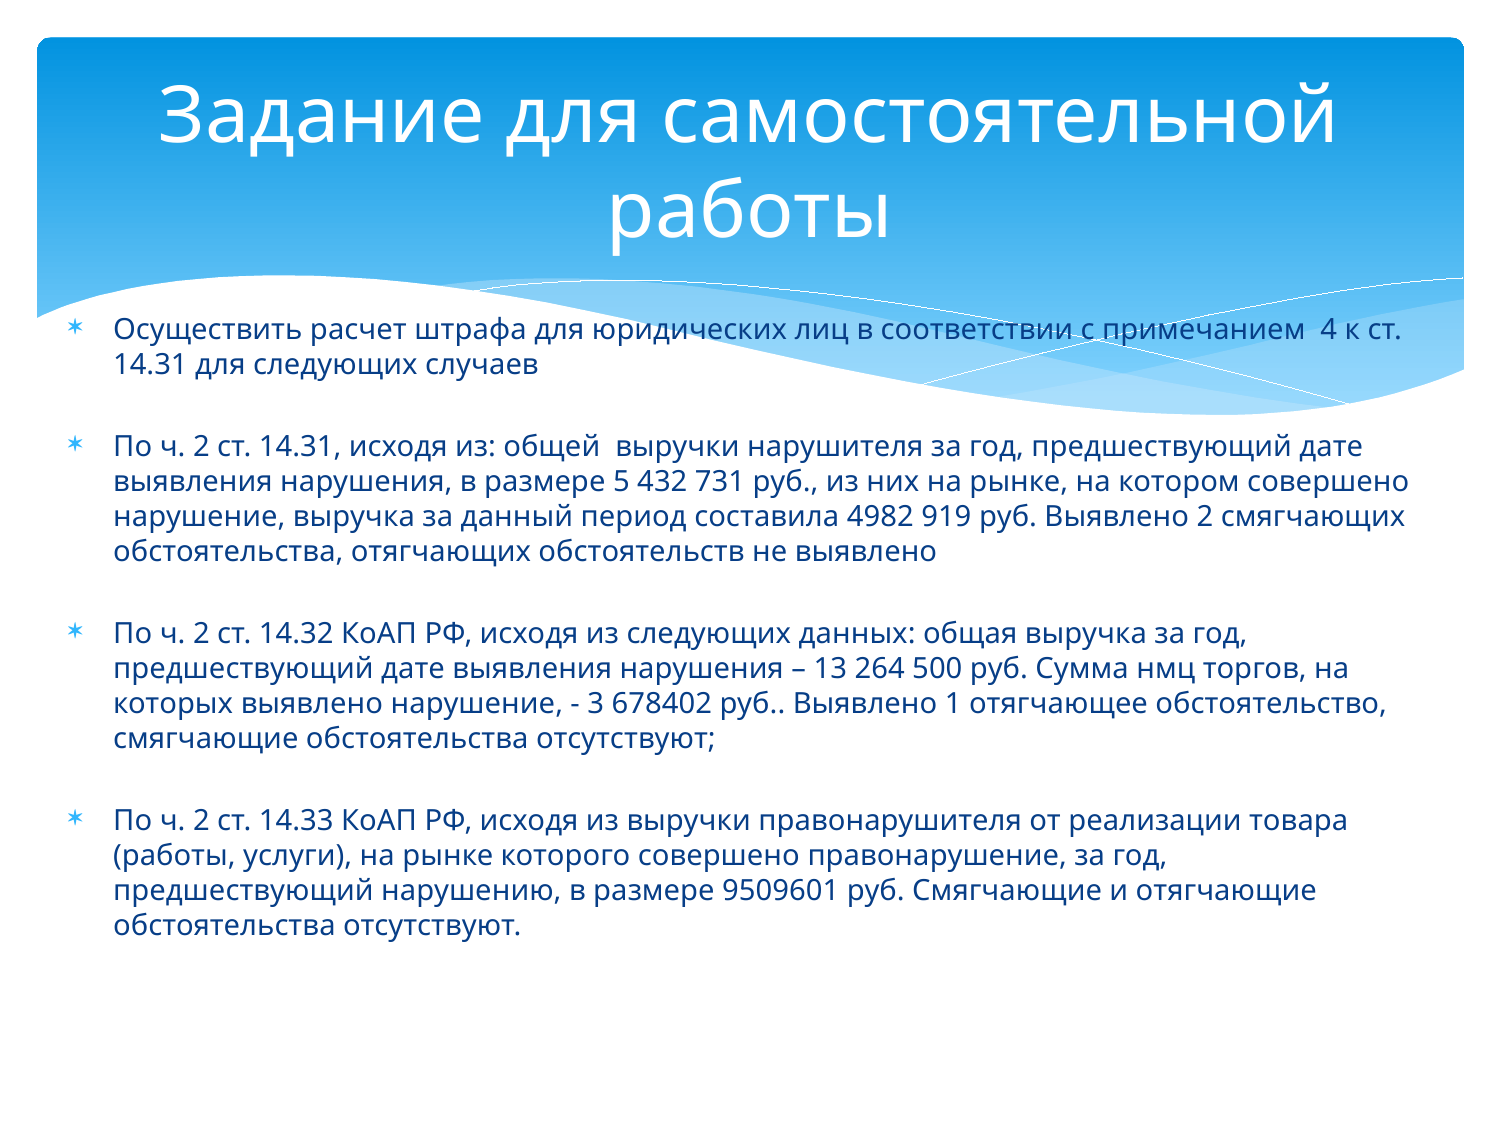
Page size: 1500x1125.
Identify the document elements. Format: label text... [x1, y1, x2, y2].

list Осуществить расчет штрафа для юридических лиц в соответствии с примечанием 4 к ст. 14.31 для следующих случаев По ч. 2 ст. 14.31, исходя из: общей выручки нарушителя за год, предшествующий дате выявления нарушения, в размере 5 432 731 руб., из них на рынке, на котором совершено нарушение, выручка за данный период составила 4982 919 руб. Выявлено 2 смягчающих обстоятельства, отягчающих обстоятельств не выявлено По ч. 2 ст. 14.32 КоАП РФ, исходя из следующих данных: общая выручка за год, предшествующий дате выявления нарушения – 13 264 500 руб. Сумма нмц торгов, на которых выявлено нарушение, - 3 678402 руб.. Выявлено 1 отягчающее обстоятельство, смягчающие обстоятельства отсутствуют; По ч. 2 ст. 14.33 КоАП РФ, исходя из выручки правонарушителя от реализации товара (работы, услуги), на рынке которого совершено правонарушение, за год, предшествующий нарушению, в размере 9509601 руб. Смягчающие и отягчающие обстоятельства отсутствуют. [53, 302, 1447, 1005]
title Задание для самостоятельной работы [75, 55, 1425, 261]
